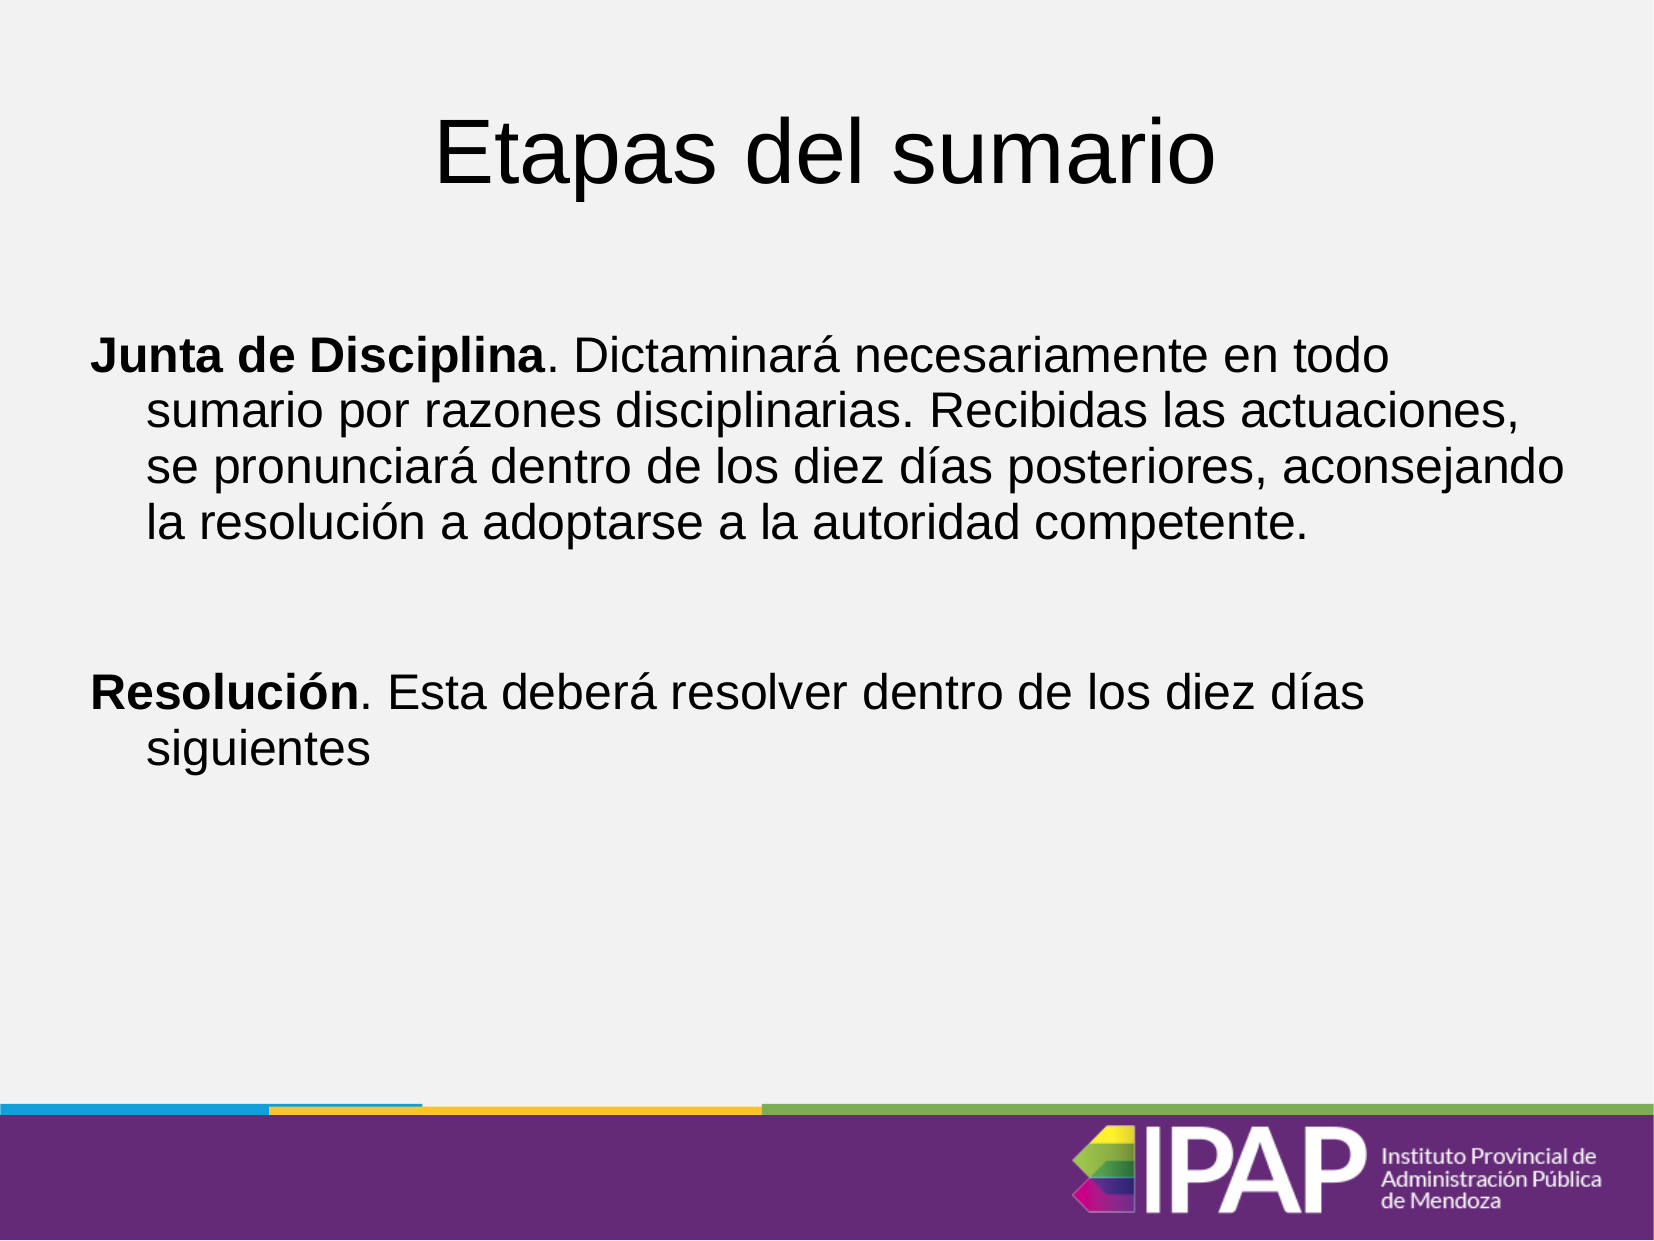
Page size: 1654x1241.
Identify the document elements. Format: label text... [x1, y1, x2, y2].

list Junta de Disciplina. Dictaminará necesariamente en todo sumario por razones disciplinarias. Recibidas las actuaciones, se pronunciará dentro de los diez días posteriores, aconsejando la resolución a adoptarse a la autoridad competente. Resolución. Esta deberá resolver dentro de los diez días siguientes [90, 322, 1579, 1142]
text_box [0, 1115, 1654, 1241]
picture [1067, 1114, 1607, 1228]
title Etapas del sumario [82, 49, 1570, 256]
text_box [0, 1103, 90, 1115]
text_box [1579, 1103, 1654, 1115]
